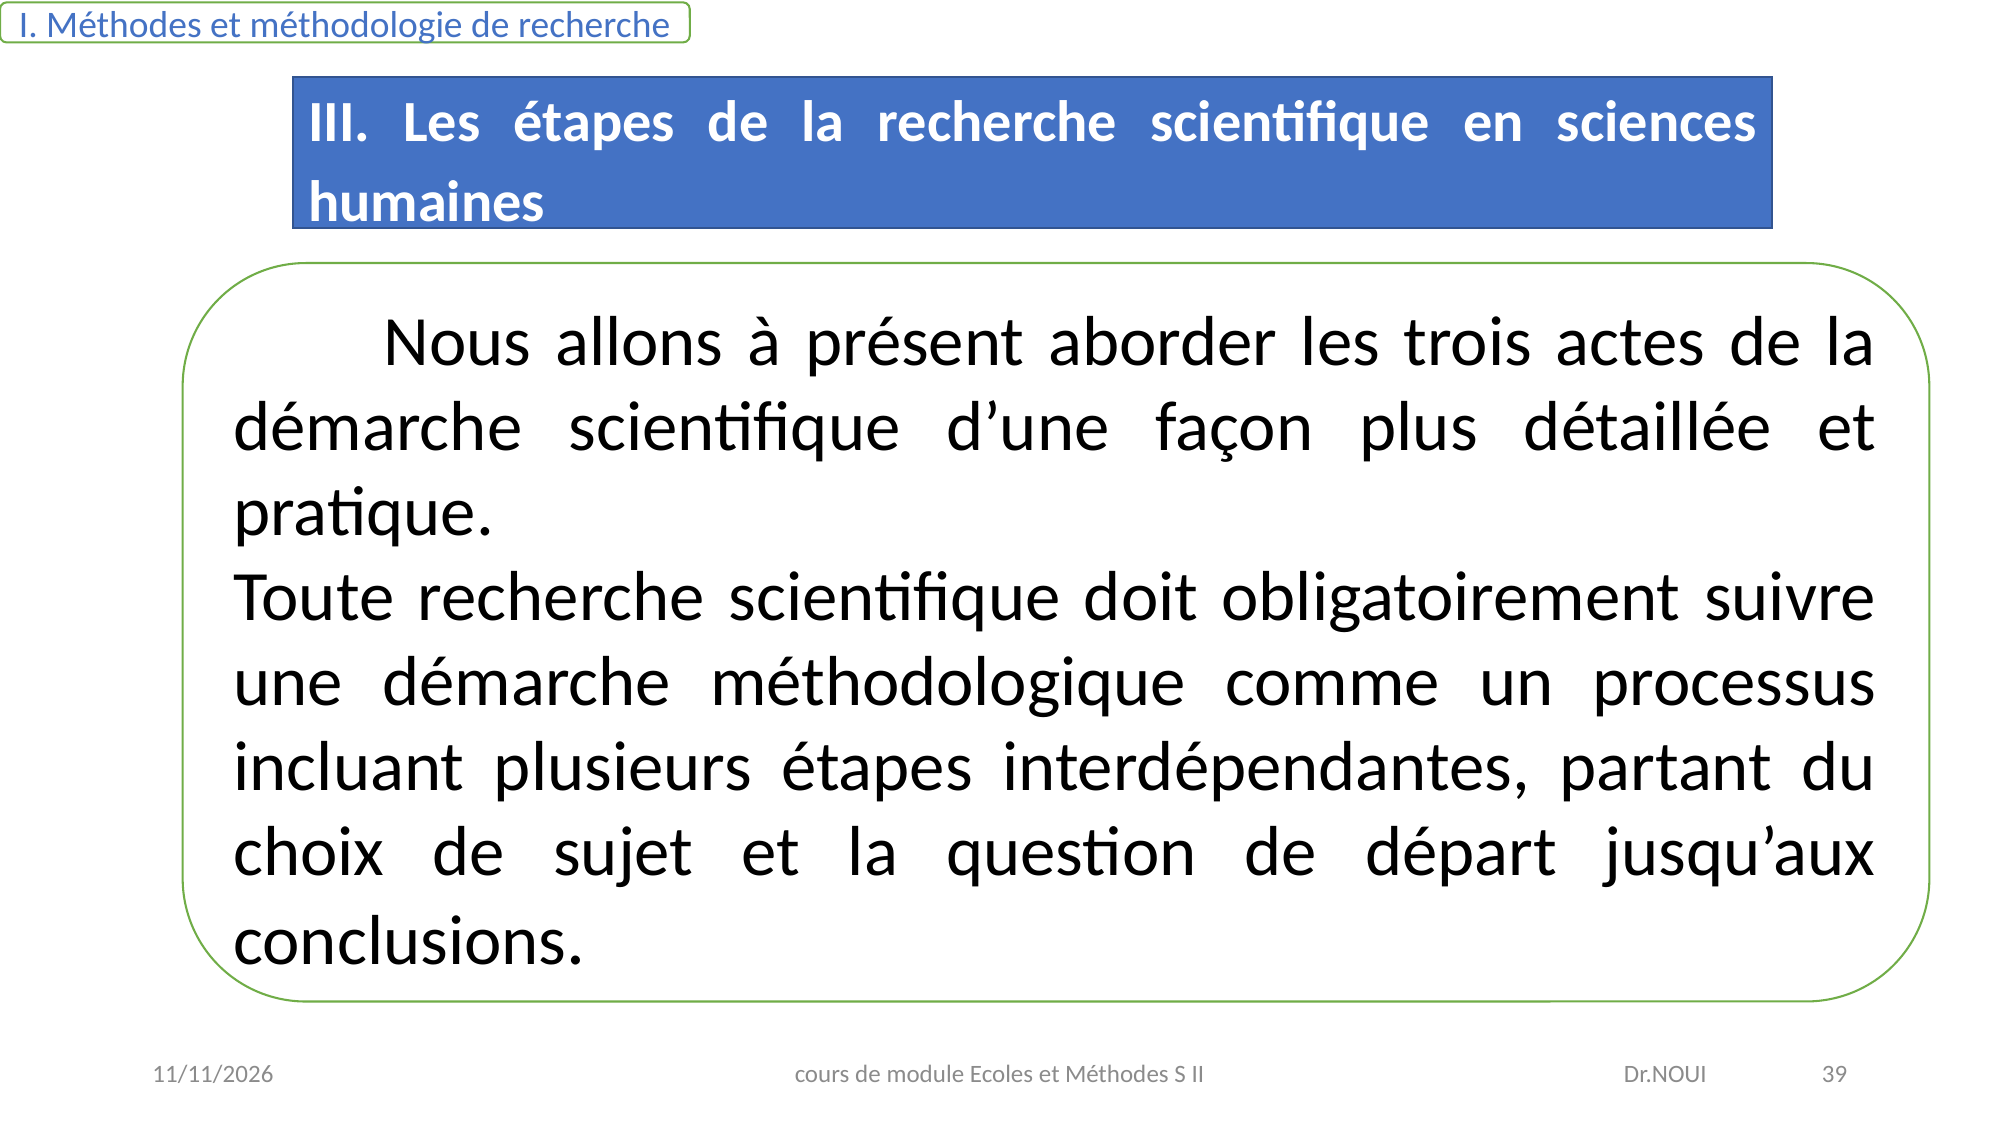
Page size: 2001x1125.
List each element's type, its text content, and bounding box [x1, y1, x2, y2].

text_box Nous allons à présent aborder les trois actes de la démarche scientifique d’une façon plus détaillée et pratique. Toute recherche scientifique doit obligatoirement suivre une démarche méthodologique comme un processus incluant plusieurs étapes interdépendantes, partant du choix de sujet et la question de départ jusqu’aux conclusions. [181, 261, 1931, 1003]
text_box III. Les étapes de la recherche scientifique en sciences humaines [292, 76, 1773, 229]
text_box I. Méthodes et méthodologie de recherche [0, 1, 691, 44]
slide_number Dr.NOUI 39 [1412, 1042, 1863, 1103]
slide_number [137, 1042, 588, 1103]
footer cours de module Ecoles et Méthodes S II [662, 1042, 1338, 1103]
